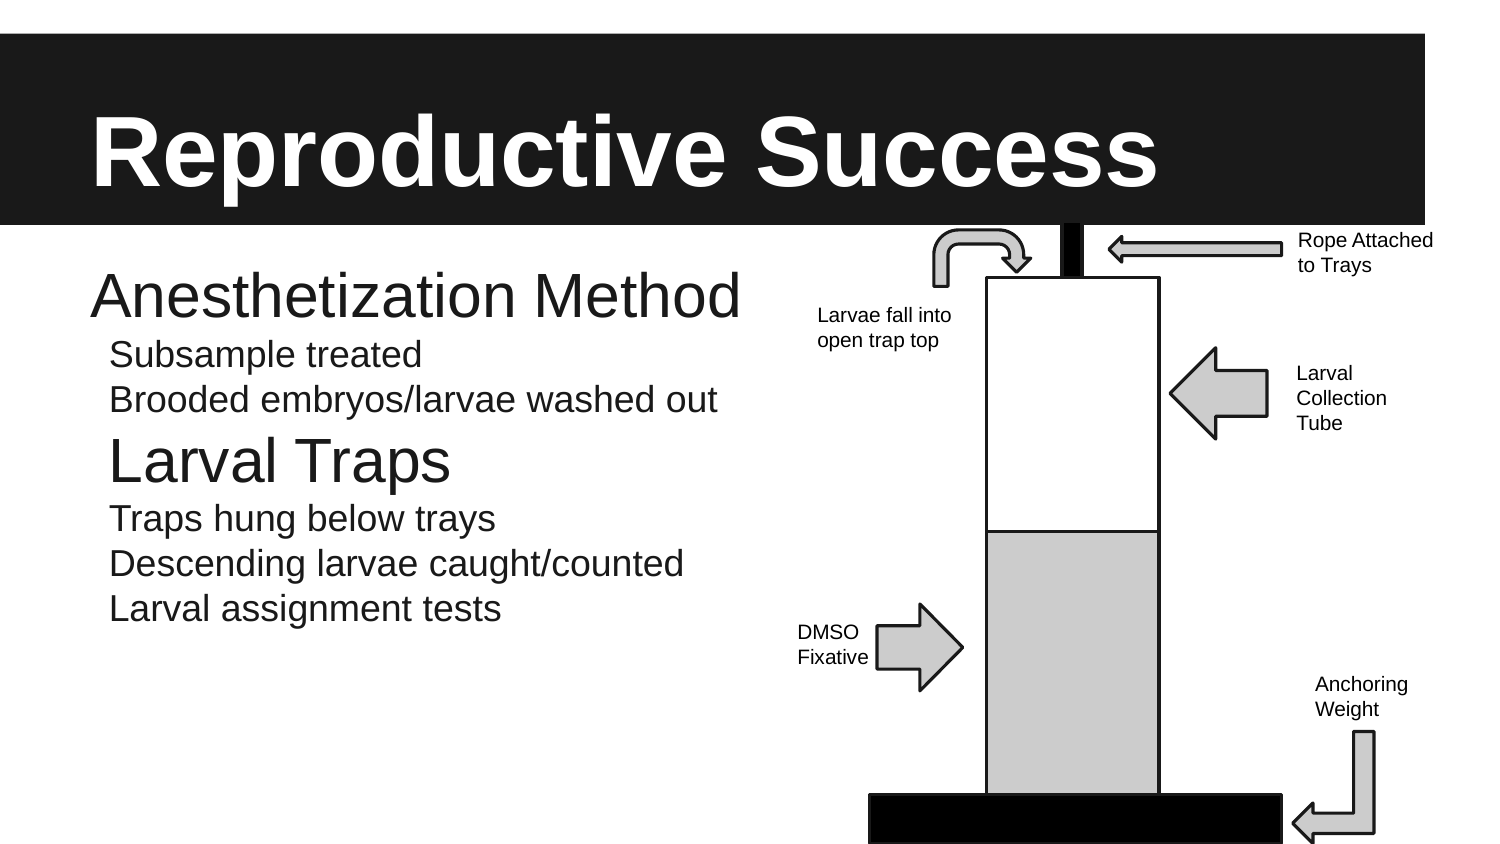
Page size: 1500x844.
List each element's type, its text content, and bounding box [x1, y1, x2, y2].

text_box [933, 229, 1031, 286]
text_box [1061, 220, 1083, 278]
text_box [1170, 347, 1268, 440]
text_box [986, 532, 1159, 794]
text_box [1108, 236, 1282, 263]
text_box [986, 277, 1159, 532]
title Reproductive Success [75, 33, 1425, 221]
text_box Rope Attached to Trays [1282, 211, 1451, 288]
list Anesthetization Method Subsample treated Brooded embryos/larvae washed out Larval Traps Traps hung below trays Descending larvae caught/counted Larval assignment tests [75, 239, 764, 808]
text_box [1292, 732, 1374, 844]
text_box [909, 603, 963, 691]
text_box [869, 794, 1282, 844]
text_box Larval Collection Tube [1281, 344, 1415, 443]
text_box Anchoring Weight [1300, 655, 1433, 732]
text_box DMSO Fixative [782, 603, 909, 691]
text_box Larvae fall into open trap top [802, 286, 976, 363]
